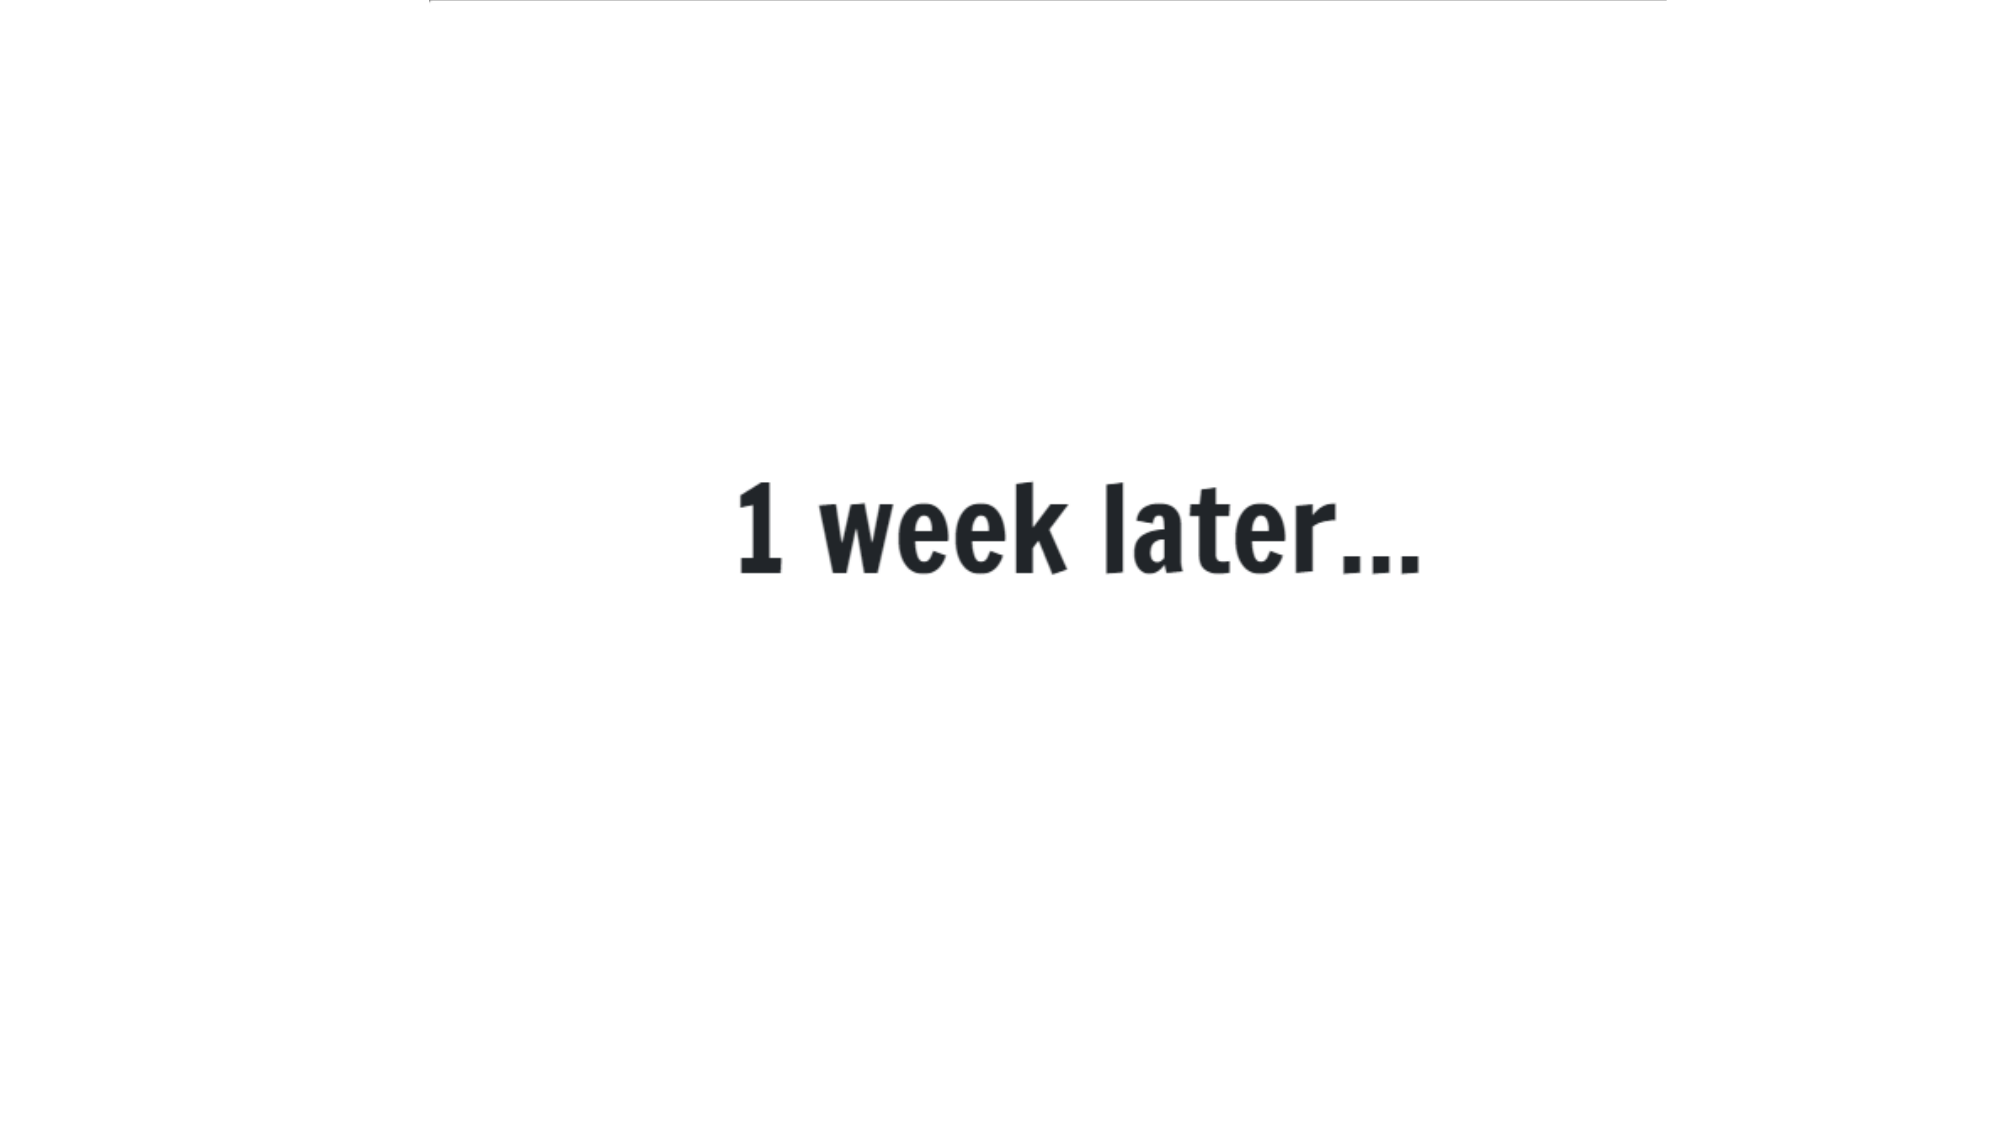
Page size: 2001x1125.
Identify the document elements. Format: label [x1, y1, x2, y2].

picture [429, 0, 1667, 1111]
